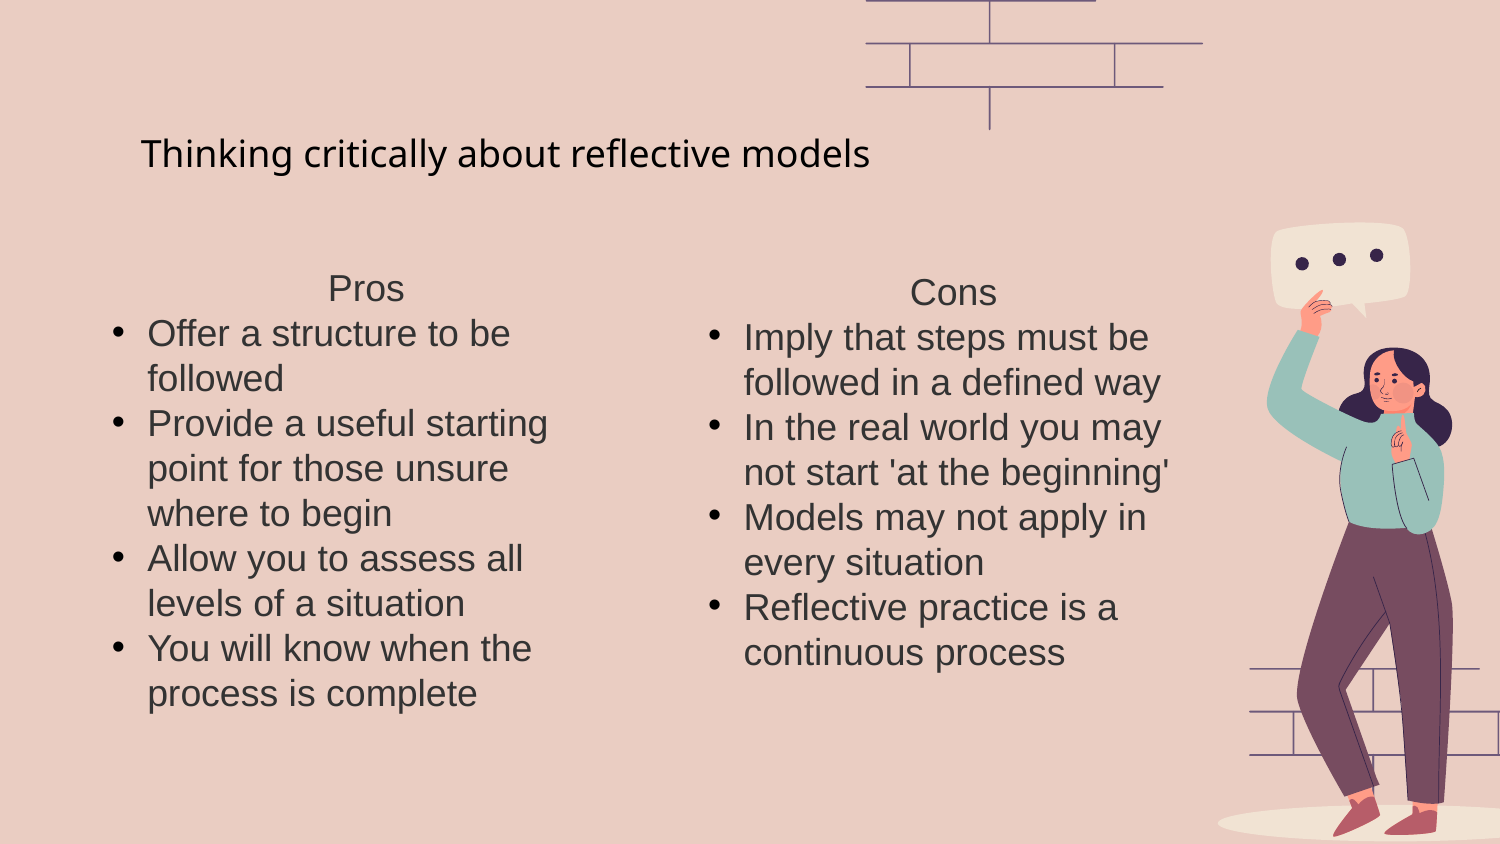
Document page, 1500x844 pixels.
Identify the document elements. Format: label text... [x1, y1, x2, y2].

text_box Pros Offer a structure to be followed Provide a useful starting point for those unsure where to begin Allow you to assess all levels of a situation You will know when the process is complete [97, 256, 636, 722]
text_box Cons Imply that steps must be followed in a defined way In the real world you may not start 'at the beginning' Models may not apply in every situation Reflective practice is a continuous process [693, 260, 1212, 680]
title Thinking critically about reflective models [125, 122, 895, 279]
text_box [1217, 222, 1500, 842]
